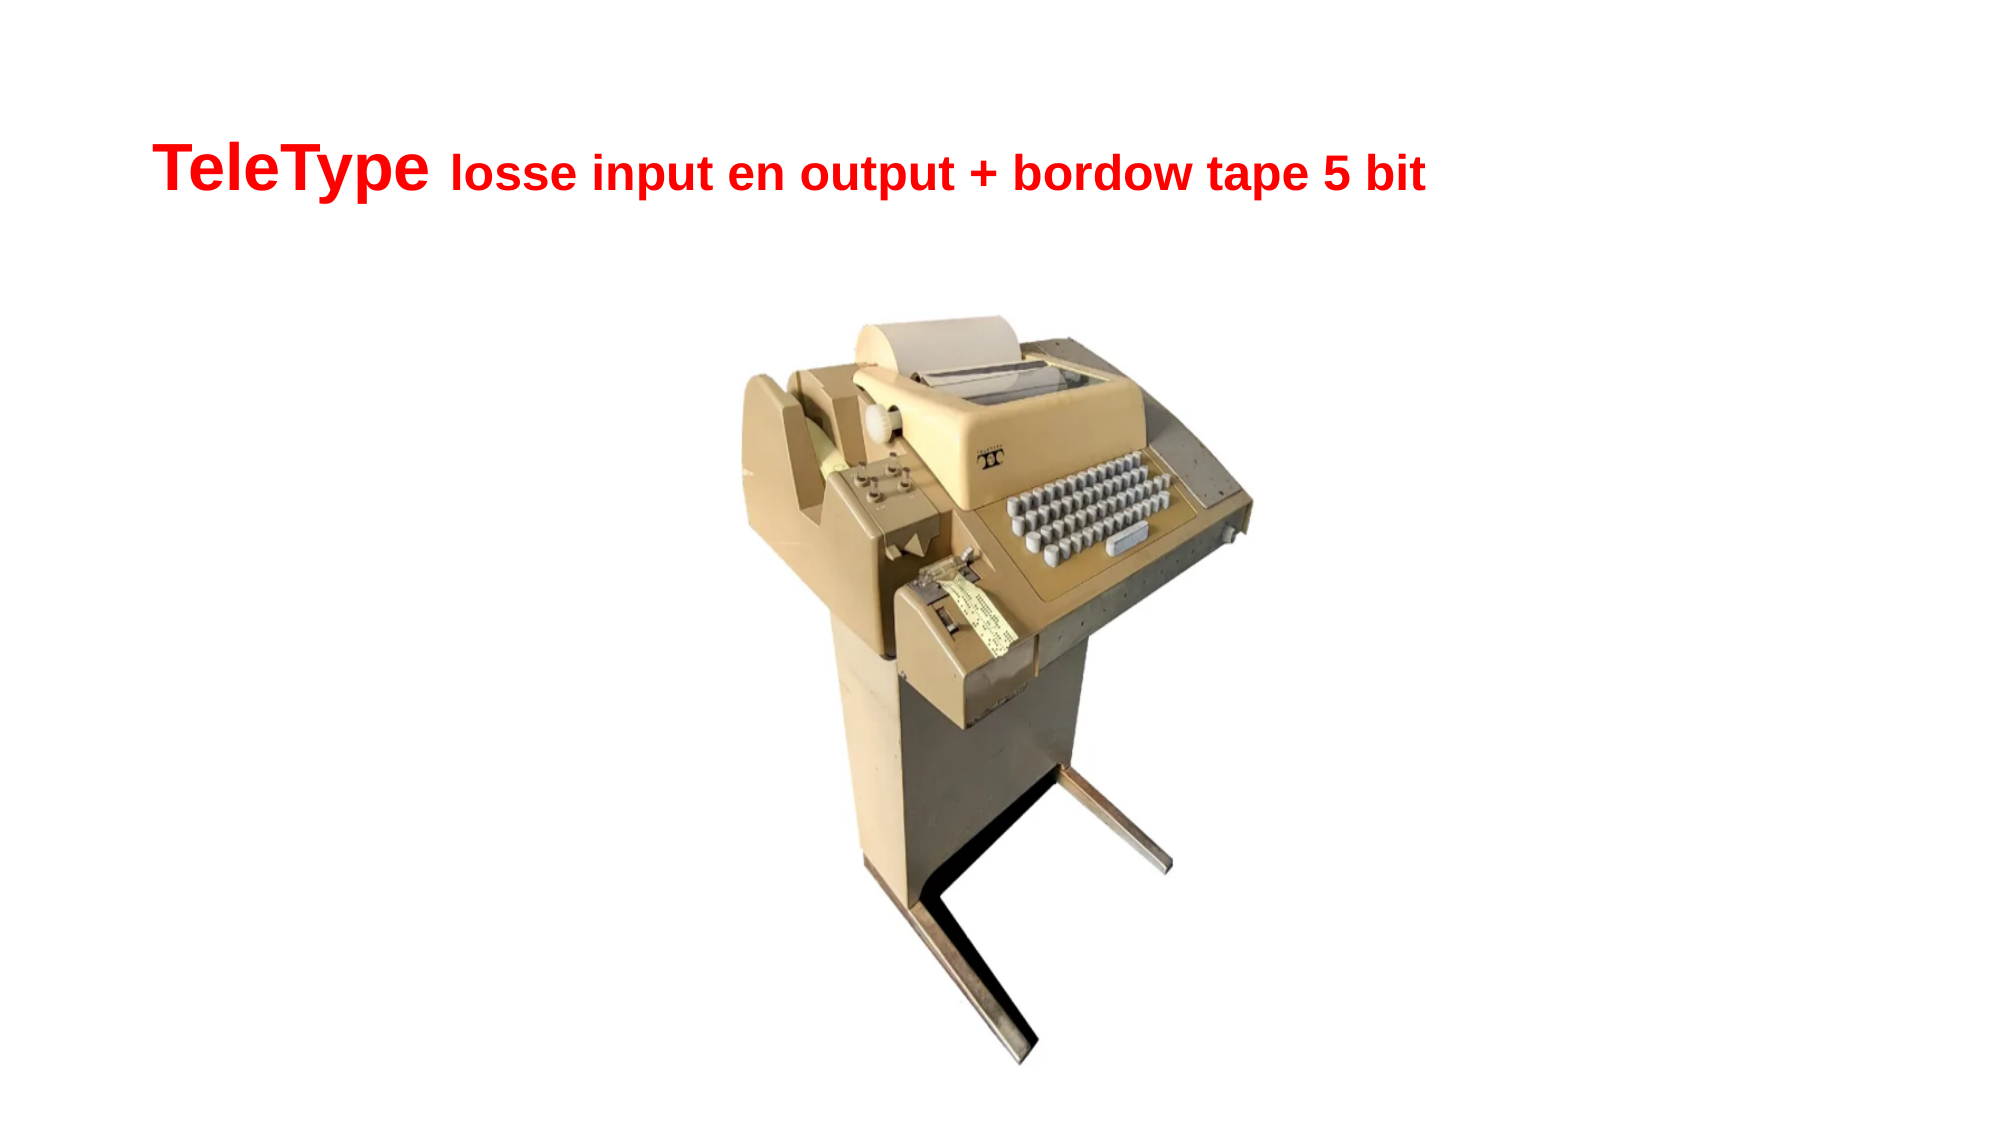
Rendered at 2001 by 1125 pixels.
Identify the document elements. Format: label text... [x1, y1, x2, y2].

picture [721, 277, 1279, 1081]
title TeleType losse input en output + bordow tape 5 bit [137, 59, 1863, 278]
